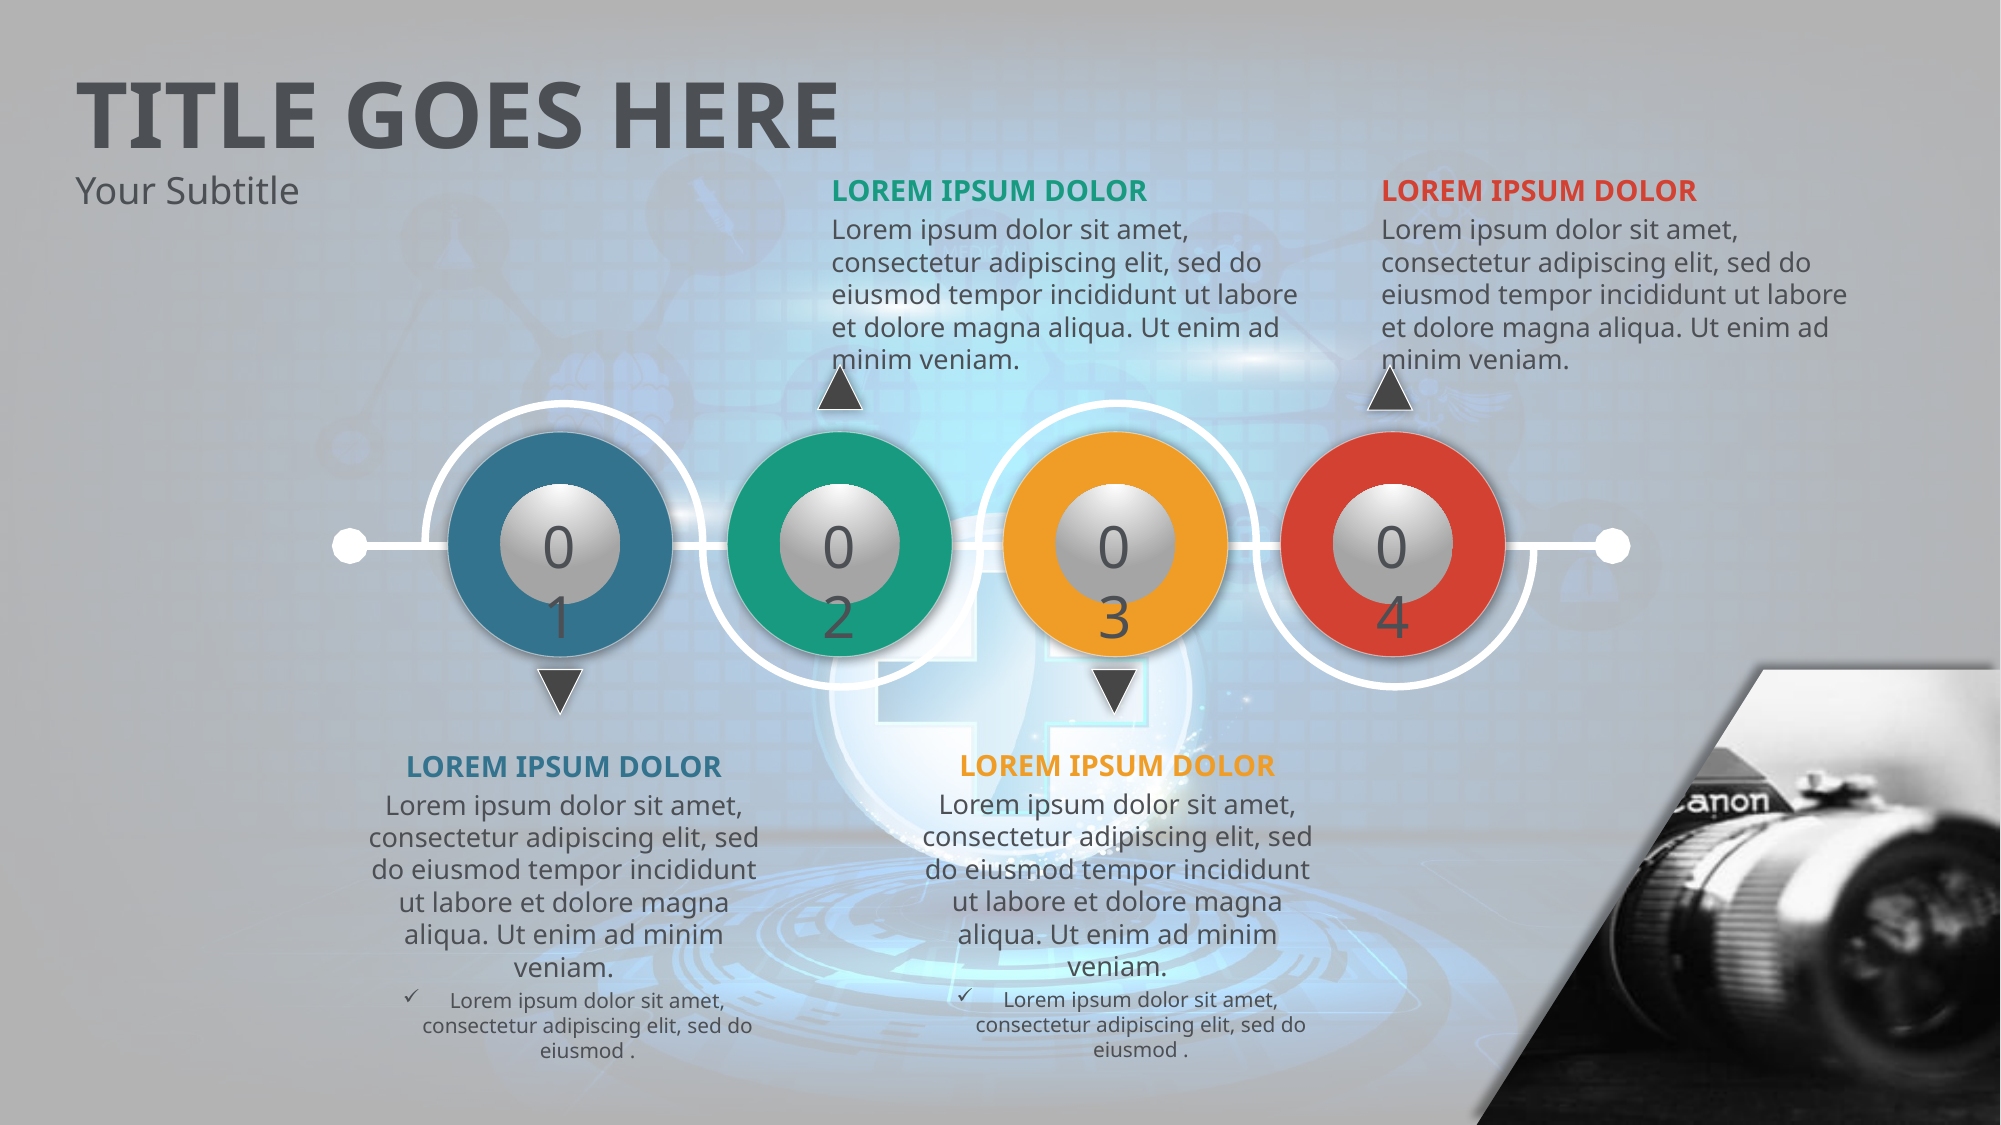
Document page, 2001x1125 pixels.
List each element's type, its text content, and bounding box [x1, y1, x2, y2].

text_box LOREM IPSUM DOLOR Lorem ipsum dolor sit amet, consectetur adipiscing elit, sed do eiusmod tempor incididunt ut labore et dolore magna aliqua. Ut enim ad minim veniam. Lorem ipsum dolor sit amet, consectetur adipiscing elit, sed do eiusmod . [346, 740, 782, 1070]
text_box LOREM IPSUM DOLOR Lorem ipsum dolor sit amet, consectetur adipiscing elit, sed do eiusmod tempor incididunt ut labore et dolore magna aliqua. Ut enim ad minim veniam. Lorem ipsum dolor sit amet, consectetur adipiscing elit, sed do eiusmod . [900, 739, 1335, 1070]
text_box [1001, 430, 1229, 545]
text_box [1090, 668, 1139, 717]
text_box TITLE GOES HERE Your Subtitle [60, 49, 1036, 220]
text_box [420, 398, 708, 542]
text_box [535, 668, 585, 717]
text_box LOREM IPSUM DOLOR Lorem ipsum dolor sit amet, consectetur adipiscing elit, sed do eiusmod tempor incididunt ut labore et dolore magna aliqua. Ut enim ad minim veniam. [816, 165, 1332, 383]
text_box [1055, 484, 1176, 605]
text_box [697, 550, 985, 692]
text_box [1251, 550, 1539, 692]
text_box LOREM IPSUM DOLOR Lorem ipsum dolor sit amet, consectetur adipiscing elit, sed do eiusmod tempor incididunt ut labore et dolore magna aliqua. Ut enim ad minim veniam. [1366, 165, 1881, 383]
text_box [500, 484, 621, 605]
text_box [0, 0, 2000, 1125]
text_box [973, 398, 1261, 542]
text_box [726, 430, 954, 545]
text_box [815, 383, 865, 411]
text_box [779, 484, 900, 605]
text_box [1279, 547, 1507, 658]
text_box [1279, 430, 1507, 545]
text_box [1332, 484, 1453, 605]
text_box [726, 547, 954, 658]
text_box [446, 430, 674, 545]
text_box [1475, 668, 2000, 1125]
text_box [1365, 383, 1415, 412]
text_box [1001, 547, 1229, 658]
text_box [446, 547, 674, 659]
